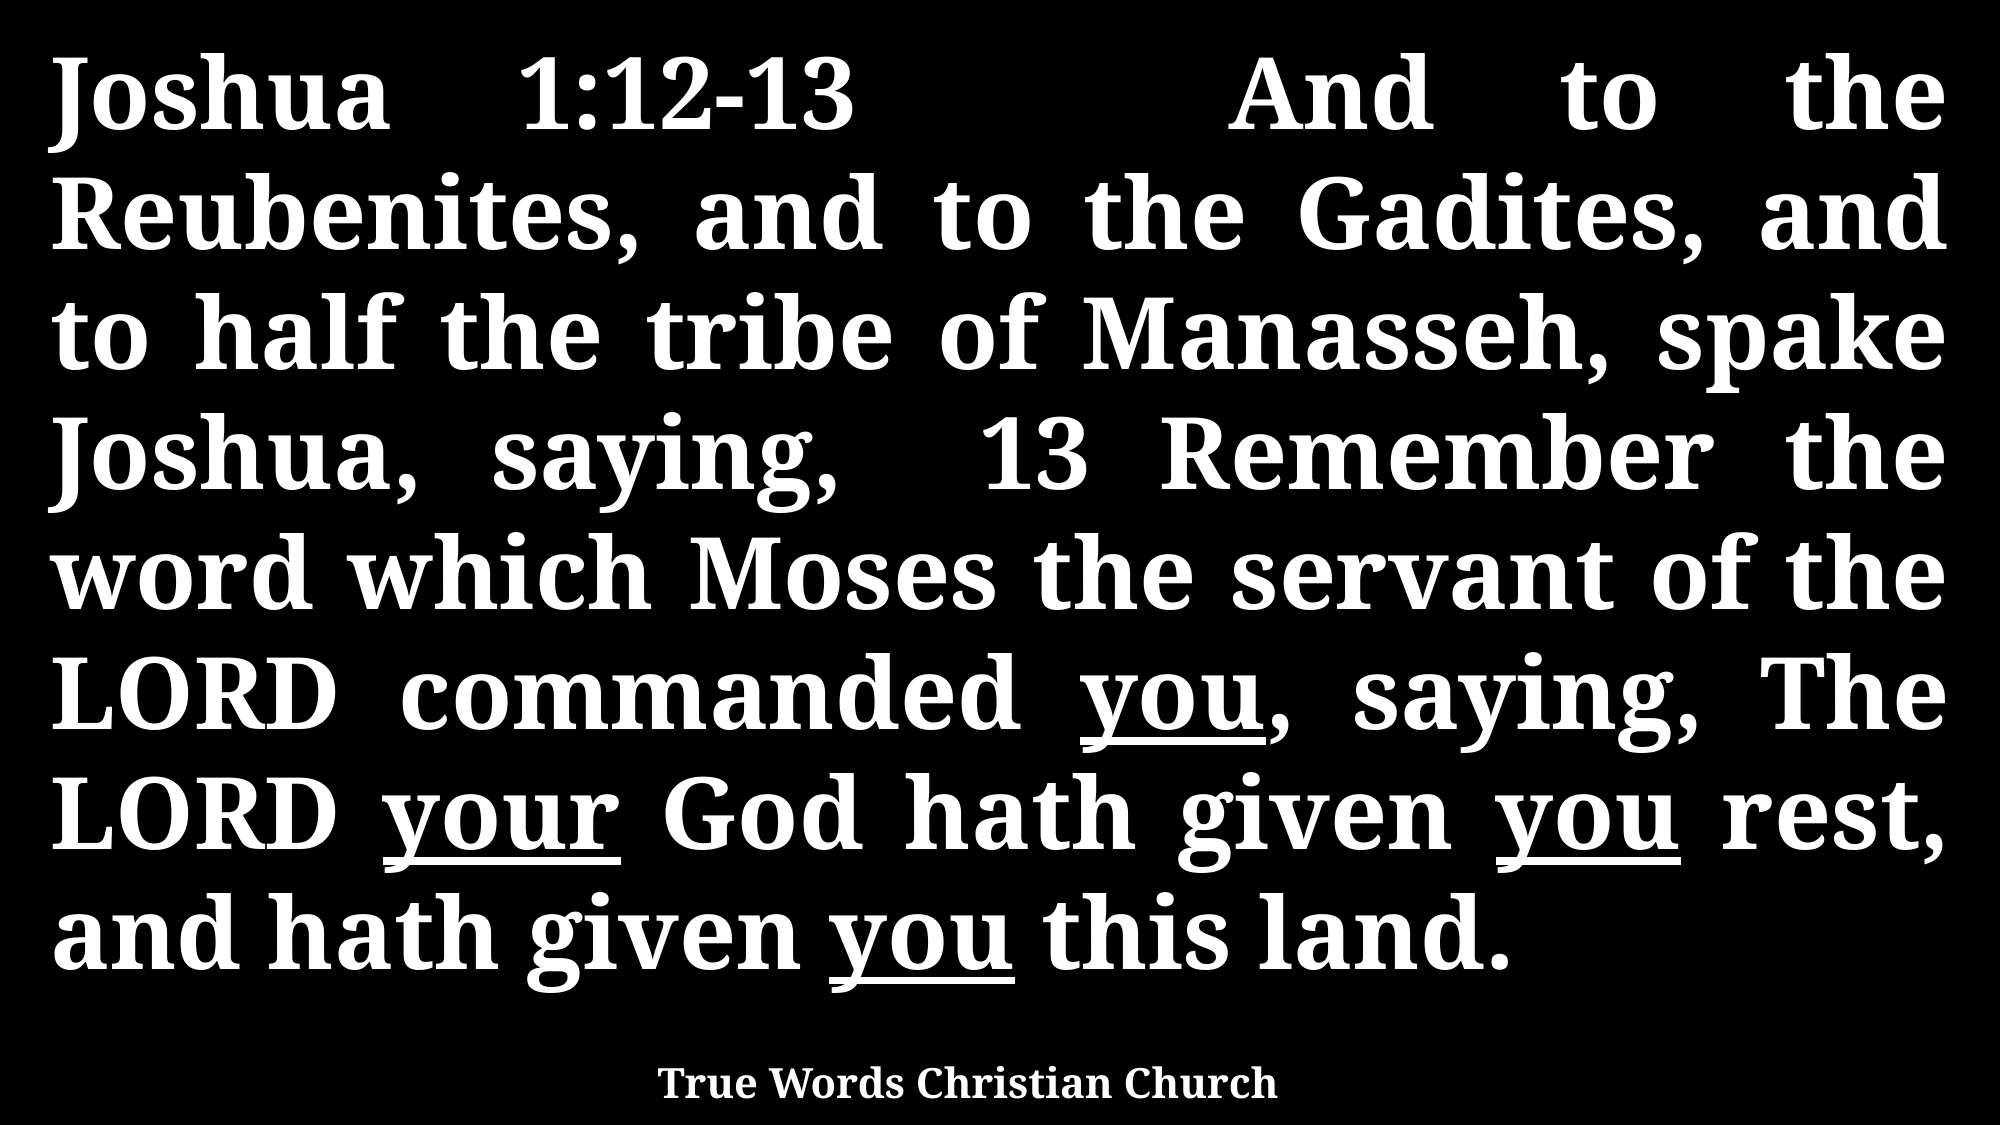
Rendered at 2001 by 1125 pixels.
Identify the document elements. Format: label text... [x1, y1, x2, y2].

text_box Joshua 1:12-13 And to the Reubenites, and to the Gadites, and to half the tribe of Manasseh, spake Joshua, saying, 13 Remember the word which Moses the servant of the LORD commanded you, saying, The LORD your God hath given you rest, and hath given you this land. [35, 22, 1965, 997]
text_box True Words Christian Church [642, 1049, 1294, 1114]
